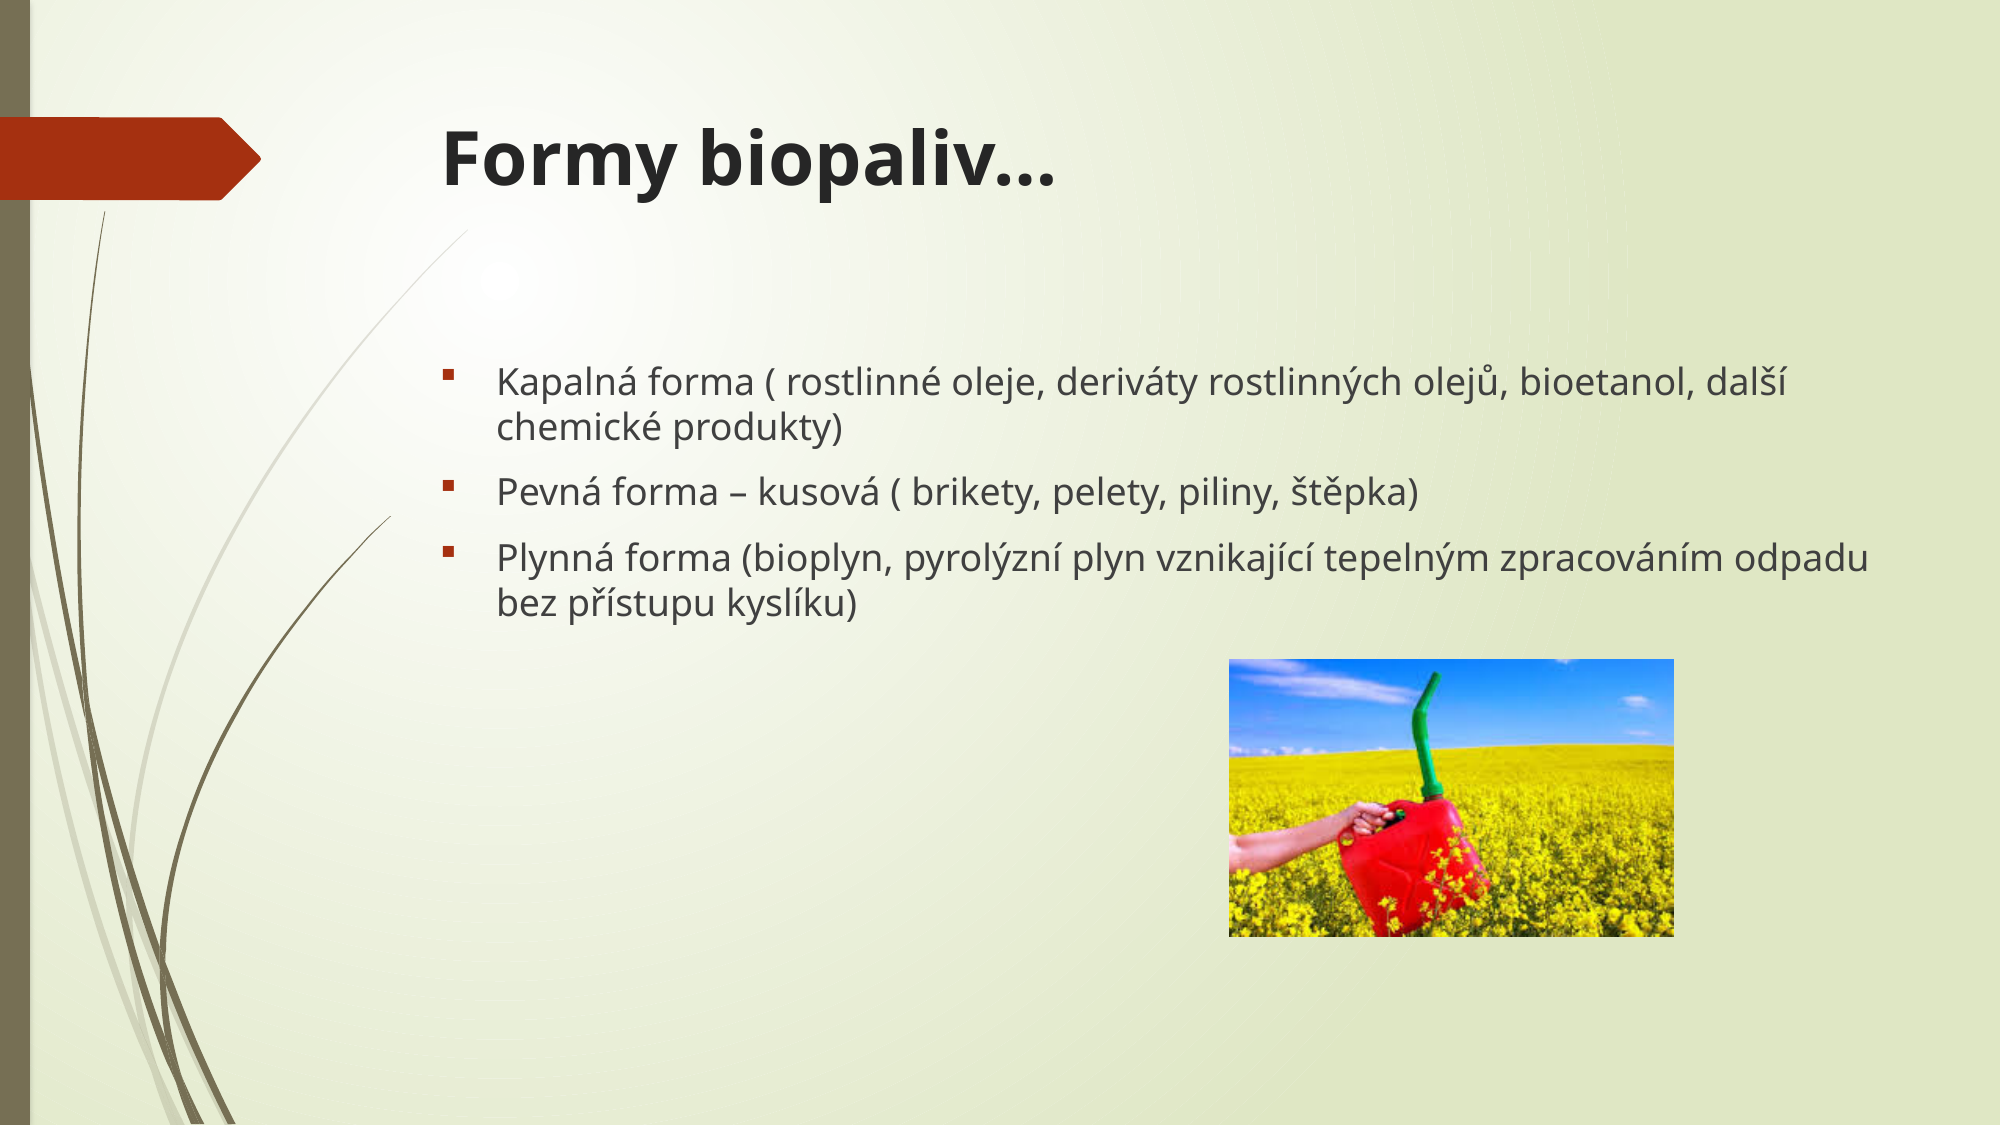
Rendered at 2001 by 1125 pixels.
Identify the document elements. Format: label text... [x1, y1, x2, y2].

picture [1229, 659, 1674, 937]
title Formy biopaliv… [425, 102, 1888, 313]
list Kapalná forma ( rostlinné oleje, deriváty rostlinných olejů, bioetanol, další chemické produkty) Pevná forma – kusová ( brikety, pelety, piliny, štěpka) Plynná forma (bioplyn, pyrolýzní plyn vznikající tepelným zpracováním odpadu bez přístupu kyslíku) [424, 350, 1888, 970]
